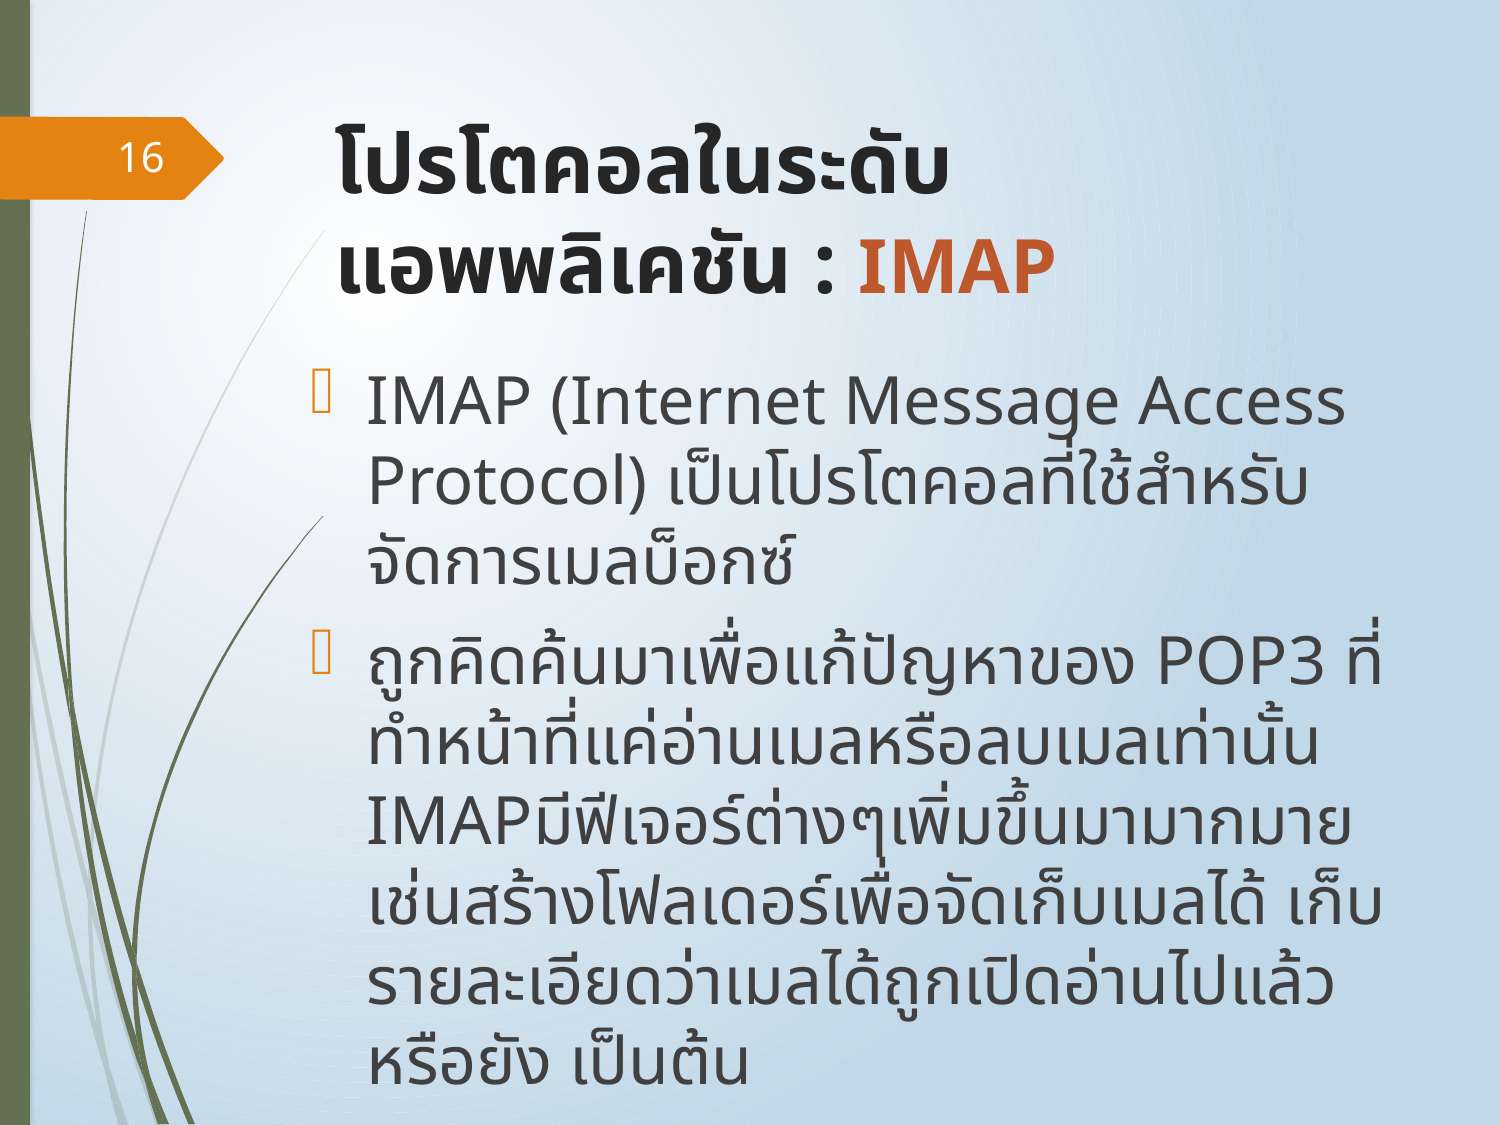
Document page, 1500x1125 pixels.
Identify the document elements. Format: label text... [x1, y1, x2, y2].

list IMAP (Internet Message Access Protocol) เป็นโปรโตคอลที่ใช้สำหรับจัดการเมลบ็อกซ์ ถูกคิดค้นมาเพื่อแก้ปัญหาของ POP3 ที่ทำหน้าที่แค่อ่านเมลหรือลบเมลเท่านั้น IMAPมีฟีเจอร์ต่างๆเพิ่มขึ้นมามากมาย เช่นสร้างโฟลเดอร์เพื่อจัดเก็บเมลได้ เก็บรายละเอียดว่าเมลได้ถูกเปิดอ่านไปแล้วหรือยัง เป็นต้น [295, 350, 1461, 970]
slide_number 16 [83, 129, 180, 190]
title โปรโตคอลในระดับแอพพลิเคชัน : IMAP [319, 102, 1400, 313]
